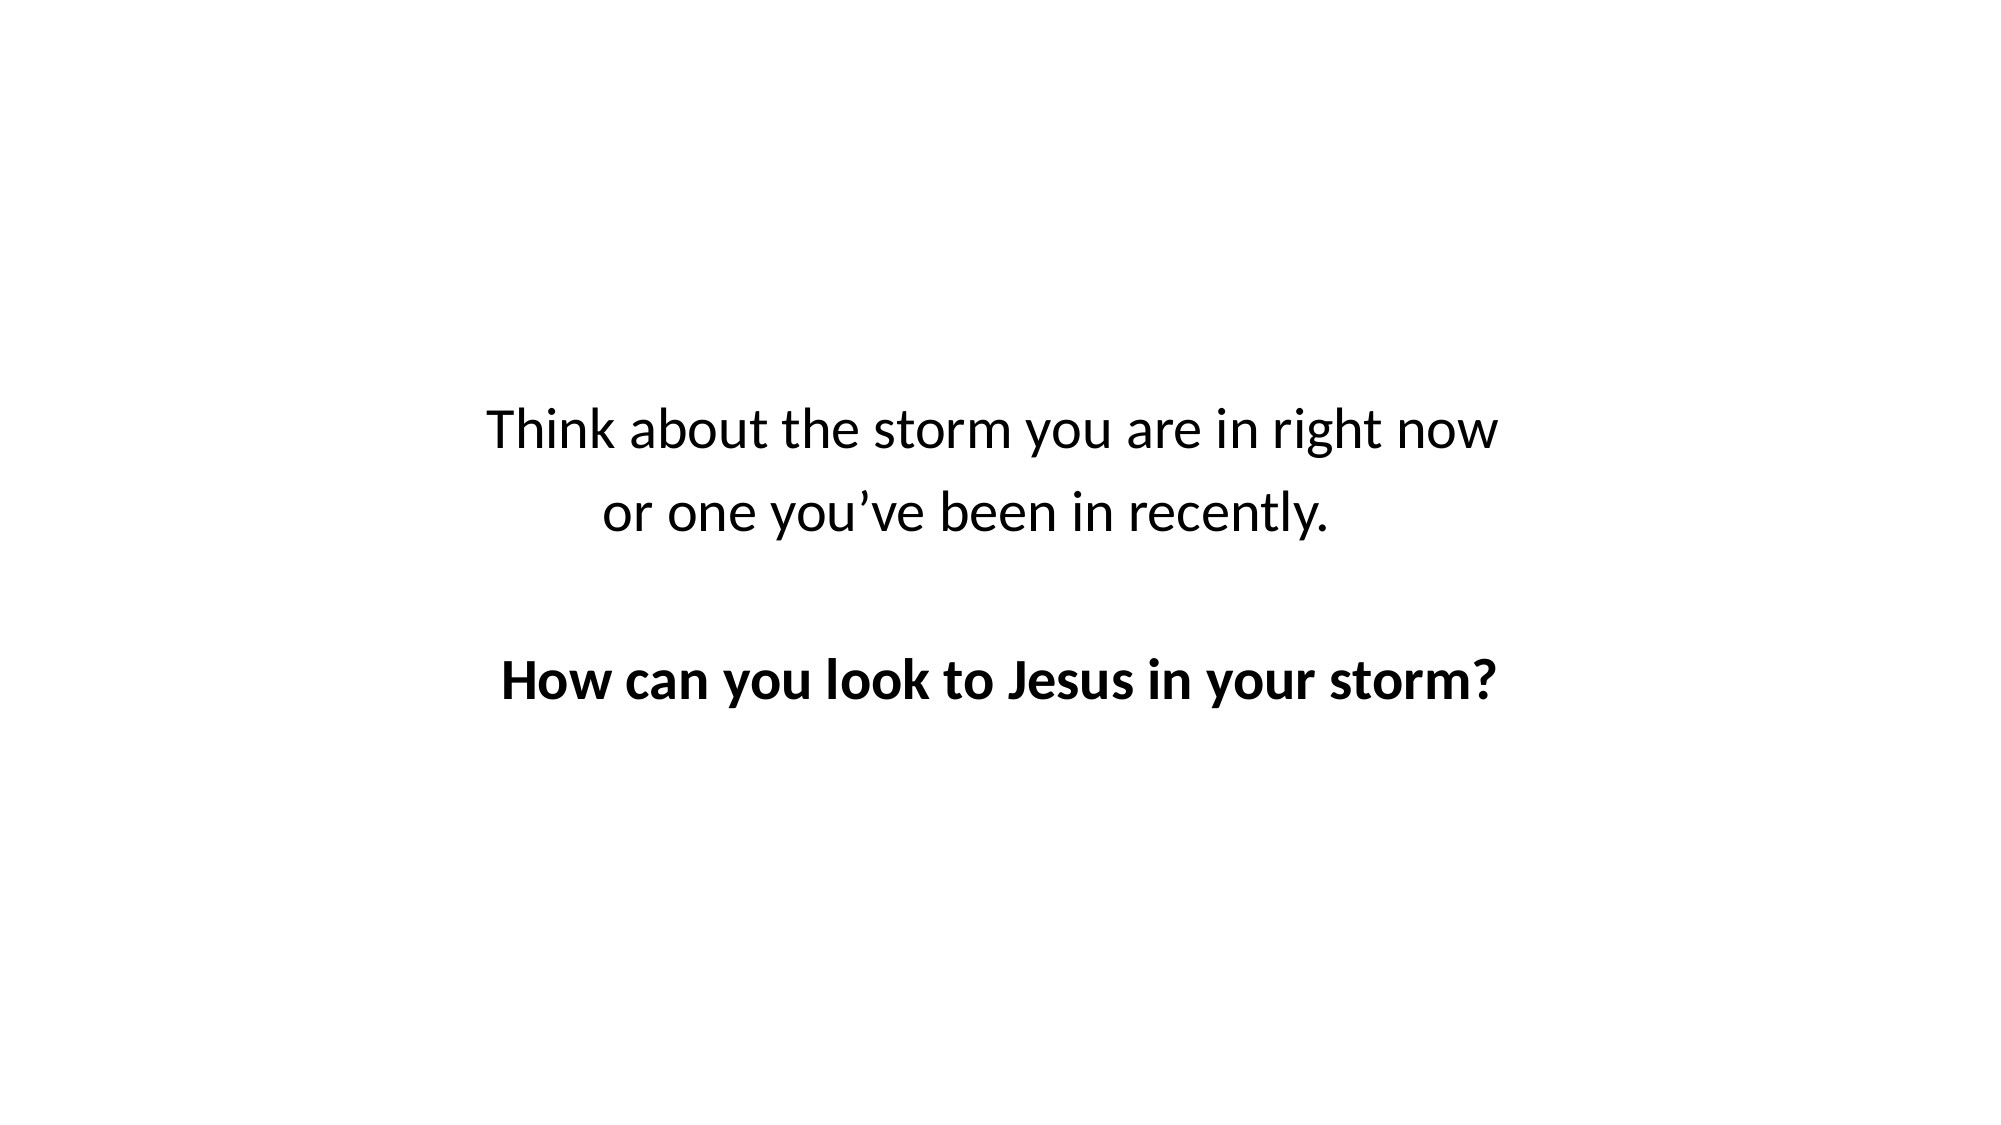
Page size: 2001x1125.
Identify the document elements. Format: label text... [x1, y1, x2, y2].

list Think about the storm you are in right now or one you’ve been in recently. How can you look to Jesus in your storm? [137, 299, 1863, 1014]
